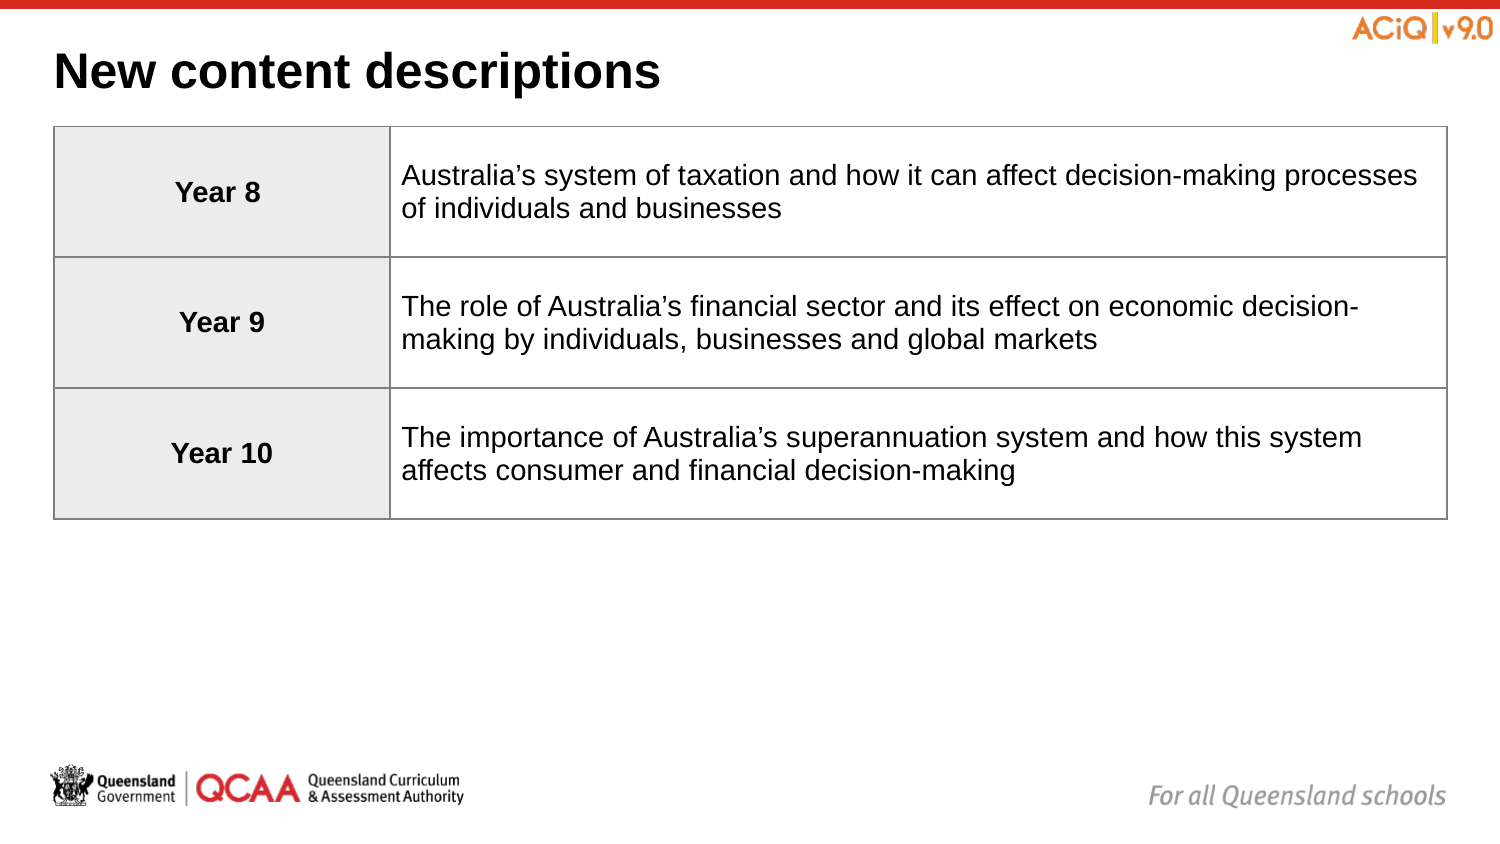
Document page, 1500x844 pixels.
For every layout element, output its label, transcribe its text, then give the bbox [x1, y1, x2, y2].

table_header Australia’s system of taxation and how it can affect decision-making processes of individuals and businesses [391, 127, 1446, 256]
table_cell Year 10 [55, 389, 389, 518]
table_header Year 8 [55, 127, 389, 256]
table_cell Year 9 [55, 258, 389, 387]
table_cell The role of Australia’s financial sector and its effect on economic decision-making by individuals, businesses and global markets [391, 258, 1446, 387]
table_cell The importance of Australia’s superannuation system and how this system affects consumer and financial decision-making [391, 389, 1446, 518]
picture [50, 764, 464, 806]
picture [1351, 11, 1494, 45]
picture [1149, 784, 1446, 809]
title New content descriptions [53, 45, 1448, 105]
